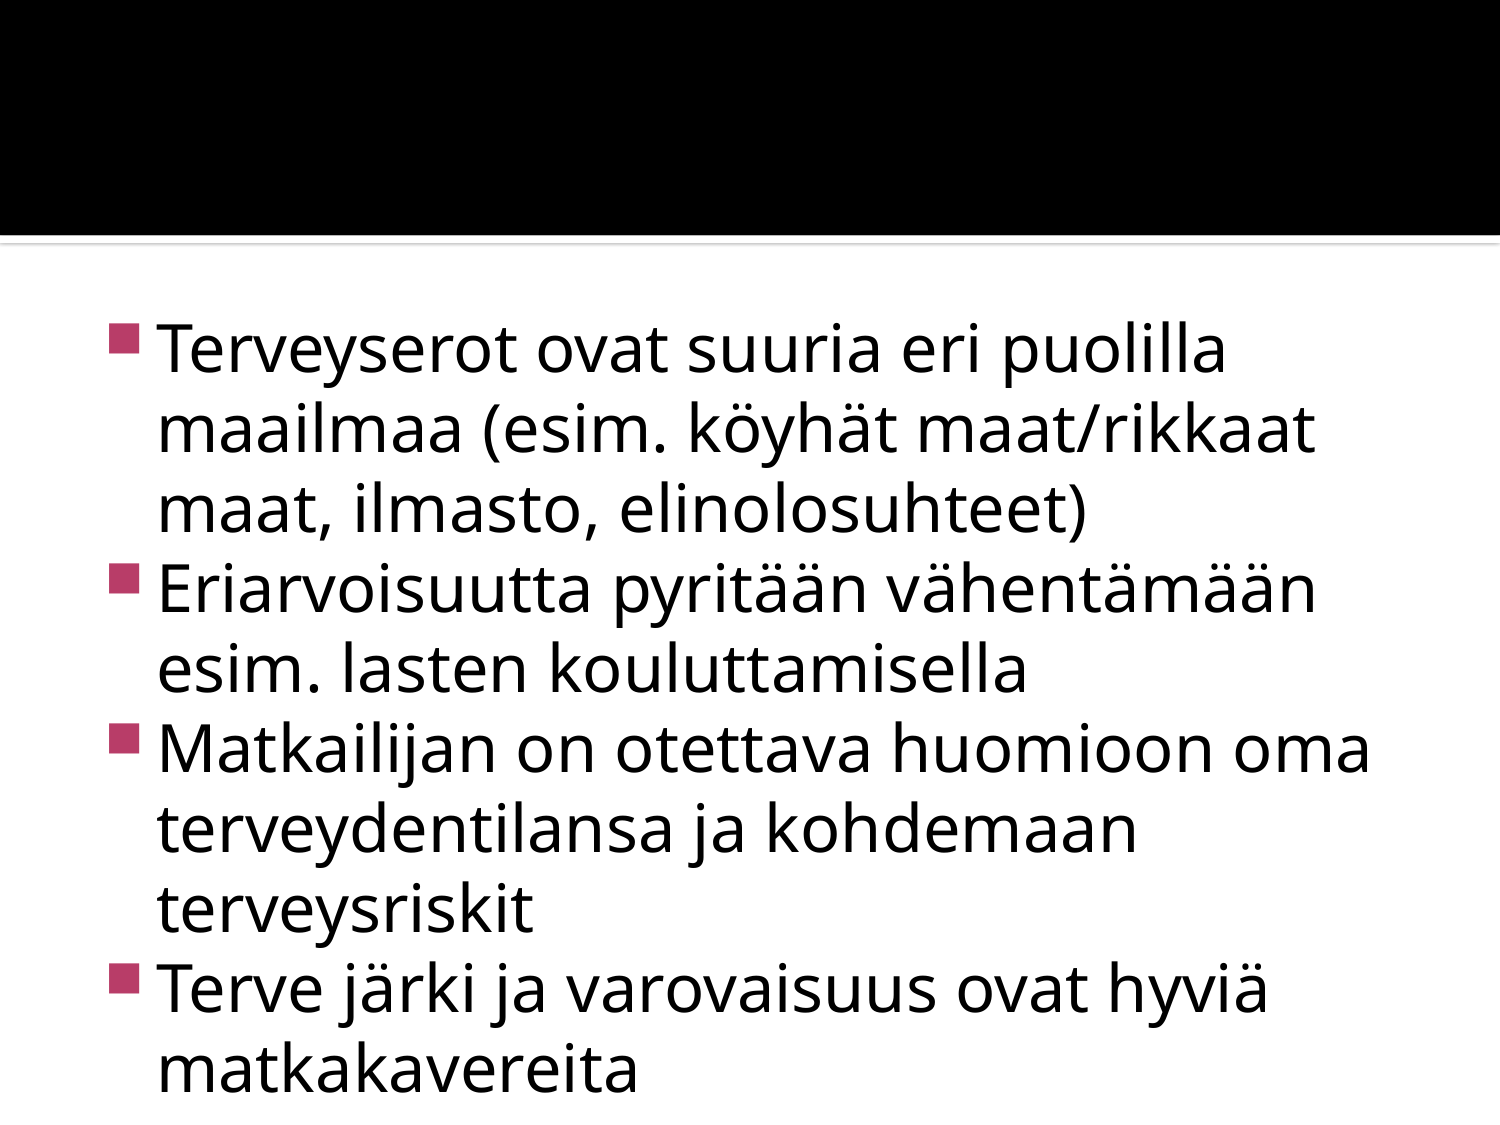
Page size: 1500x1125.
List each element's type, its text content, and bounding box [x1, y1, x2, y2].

list Terveyserot ovat suuria eri puolilla maailmaa (esim. köyhät maat/rikkaat maat, ilmasto, elinolosuhteet) Eriarvoisuutta pyritään vähentämään esim. lasten kouluttamisella Matkailijan on otettava huomioon oma terveydentilansa ja kohdemaan terveysriskit Terve järki ja varovaisuus ovat hyviä matkakavereita [75, 291, 1425, 1050]
